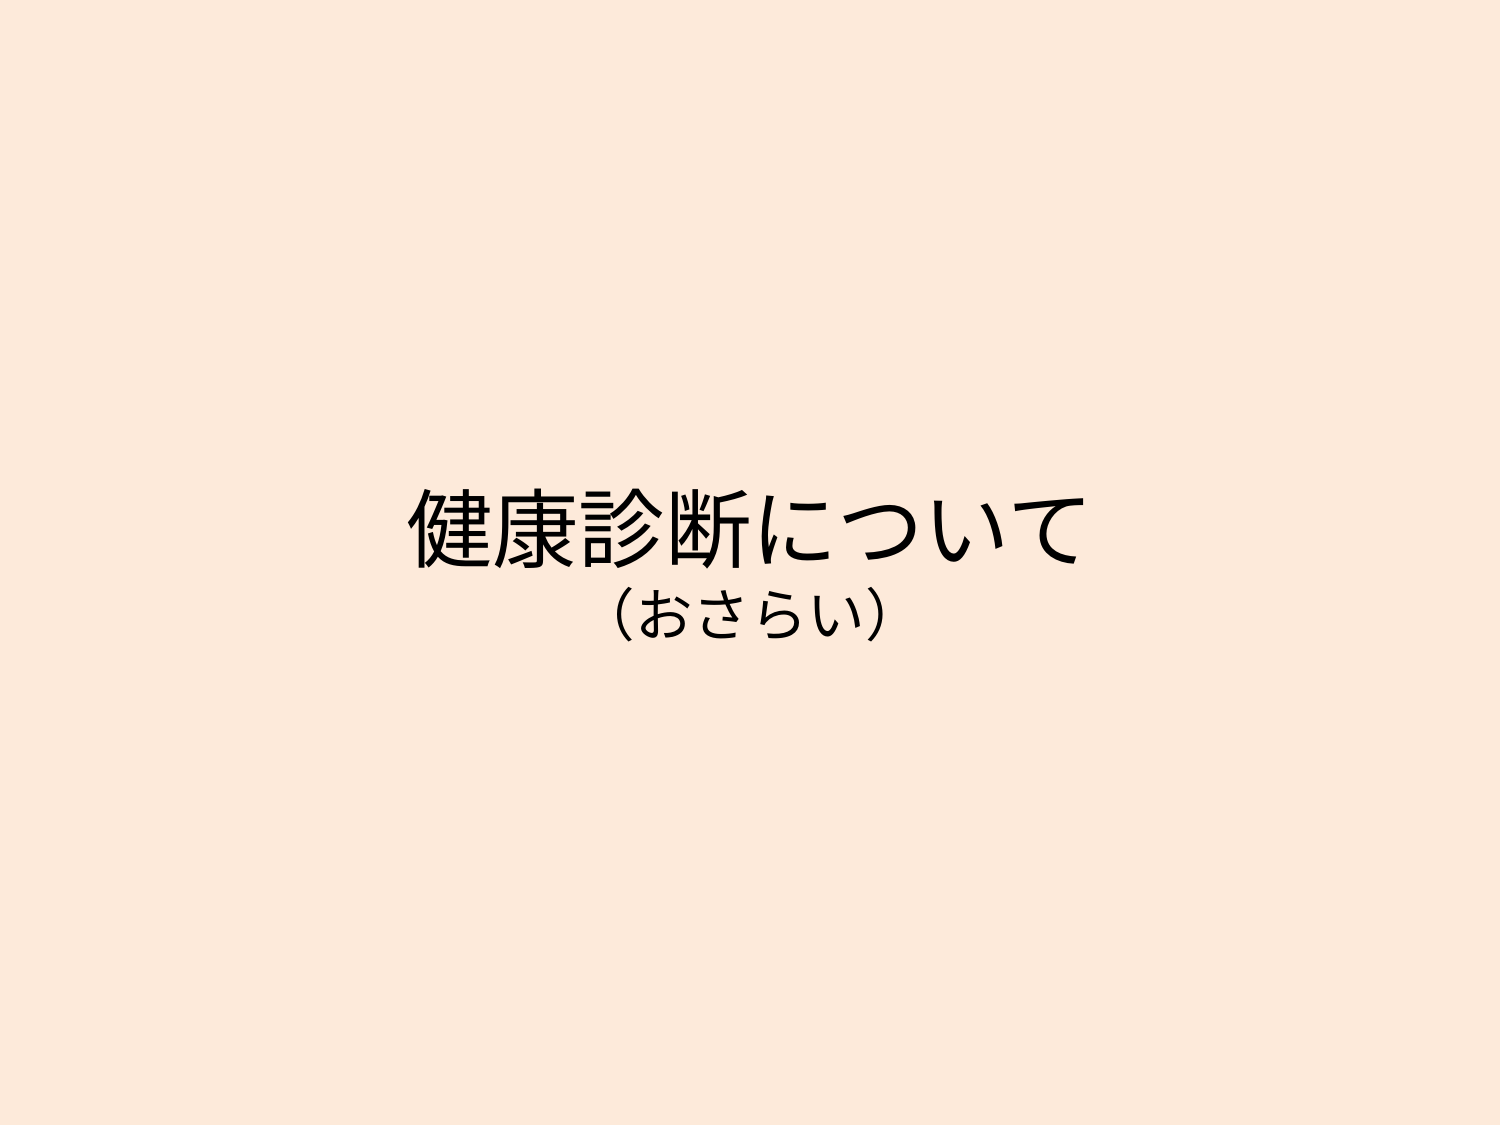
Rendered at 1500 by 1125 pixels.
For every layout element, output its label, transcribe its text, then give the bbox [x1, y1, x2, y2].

title 健康診断について （おさらい） [75, 468, 1425, 656]
